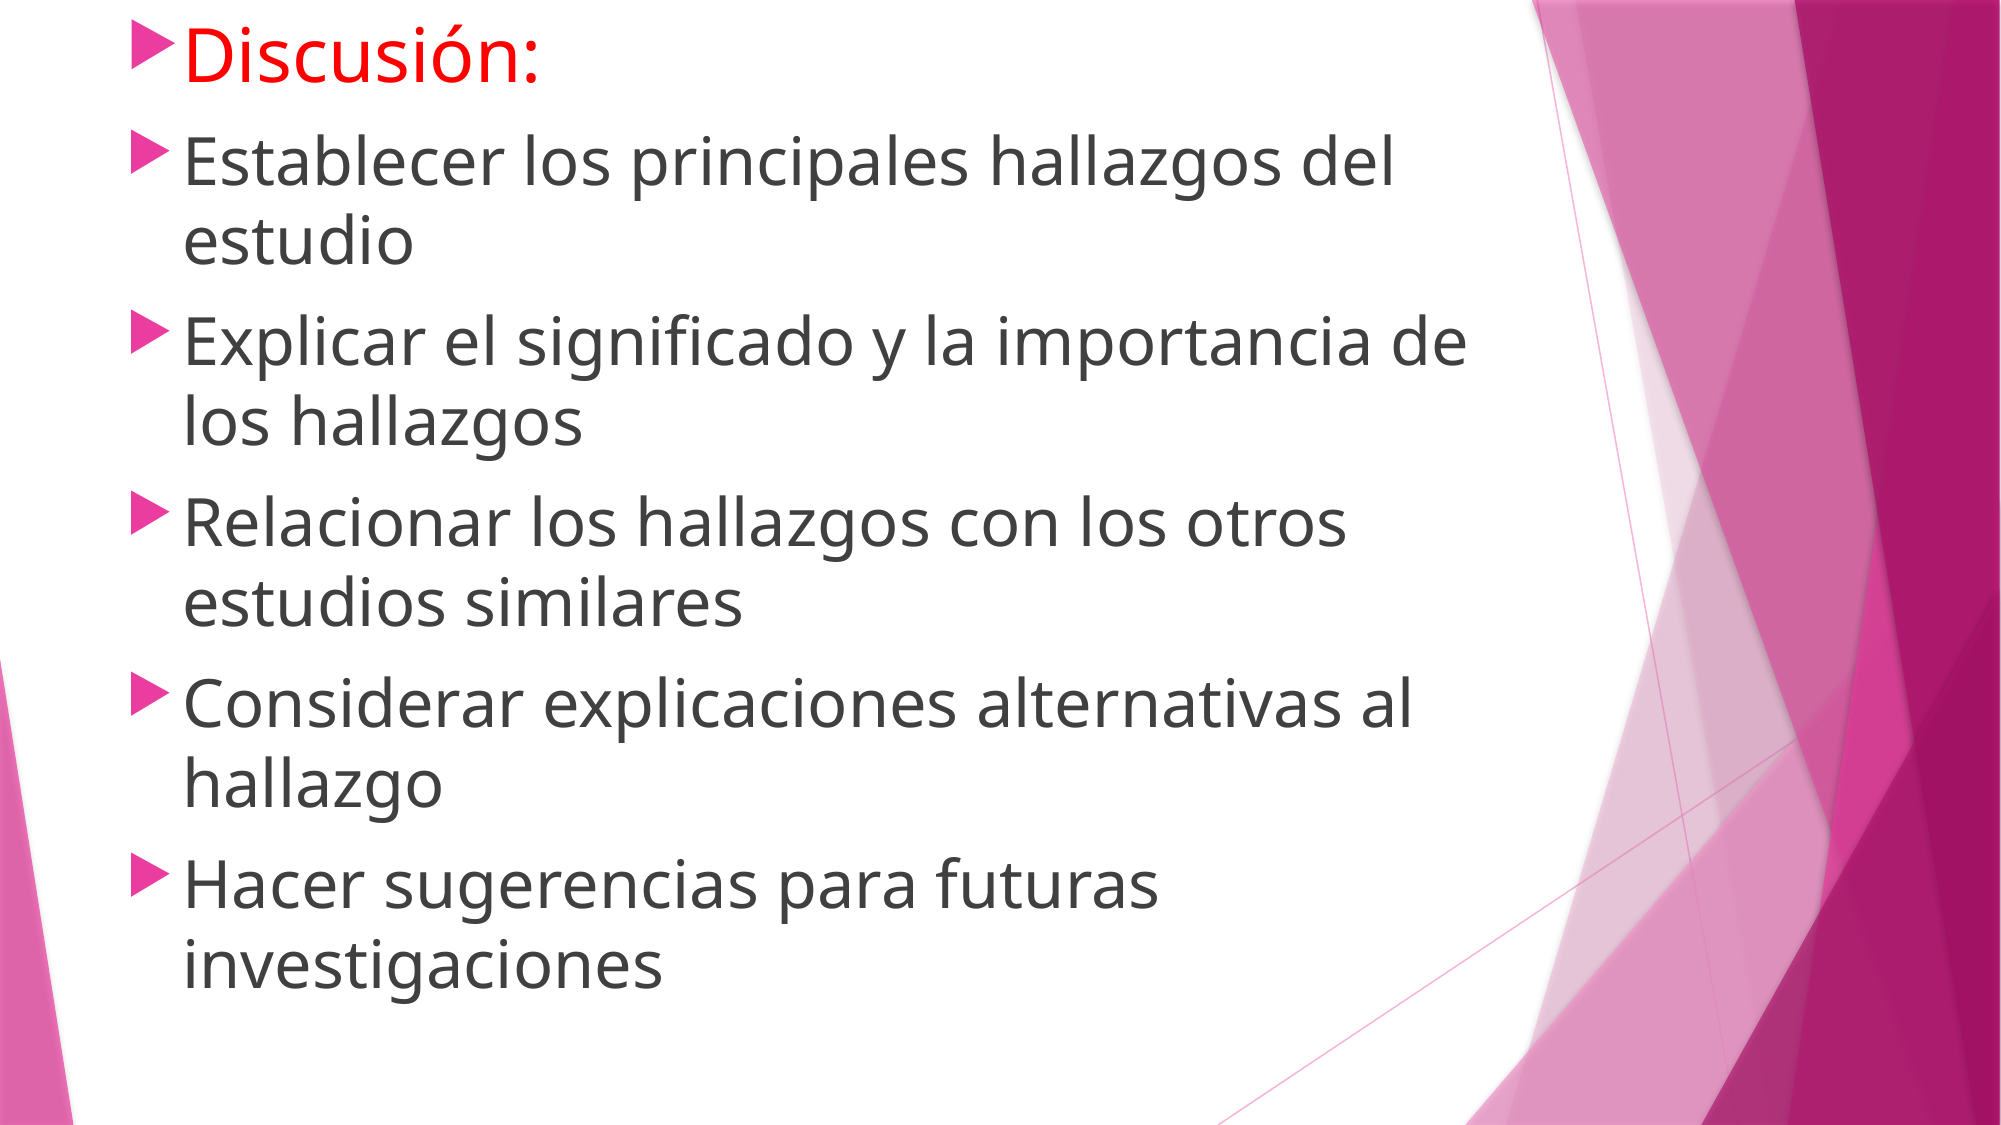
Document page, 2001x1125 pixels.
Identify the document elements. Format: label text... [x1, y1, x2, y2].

list Discusión: Establecer los principales hallazgos del estudio Explicar el significado y la importancia de los hallazgos Relacionar los hallazgos con los otros estudios similares Considerar explicaciones alternativas al hallazgo Hacer sugerencias para futuras investigaciones [111, 0, 1522, 1105]
